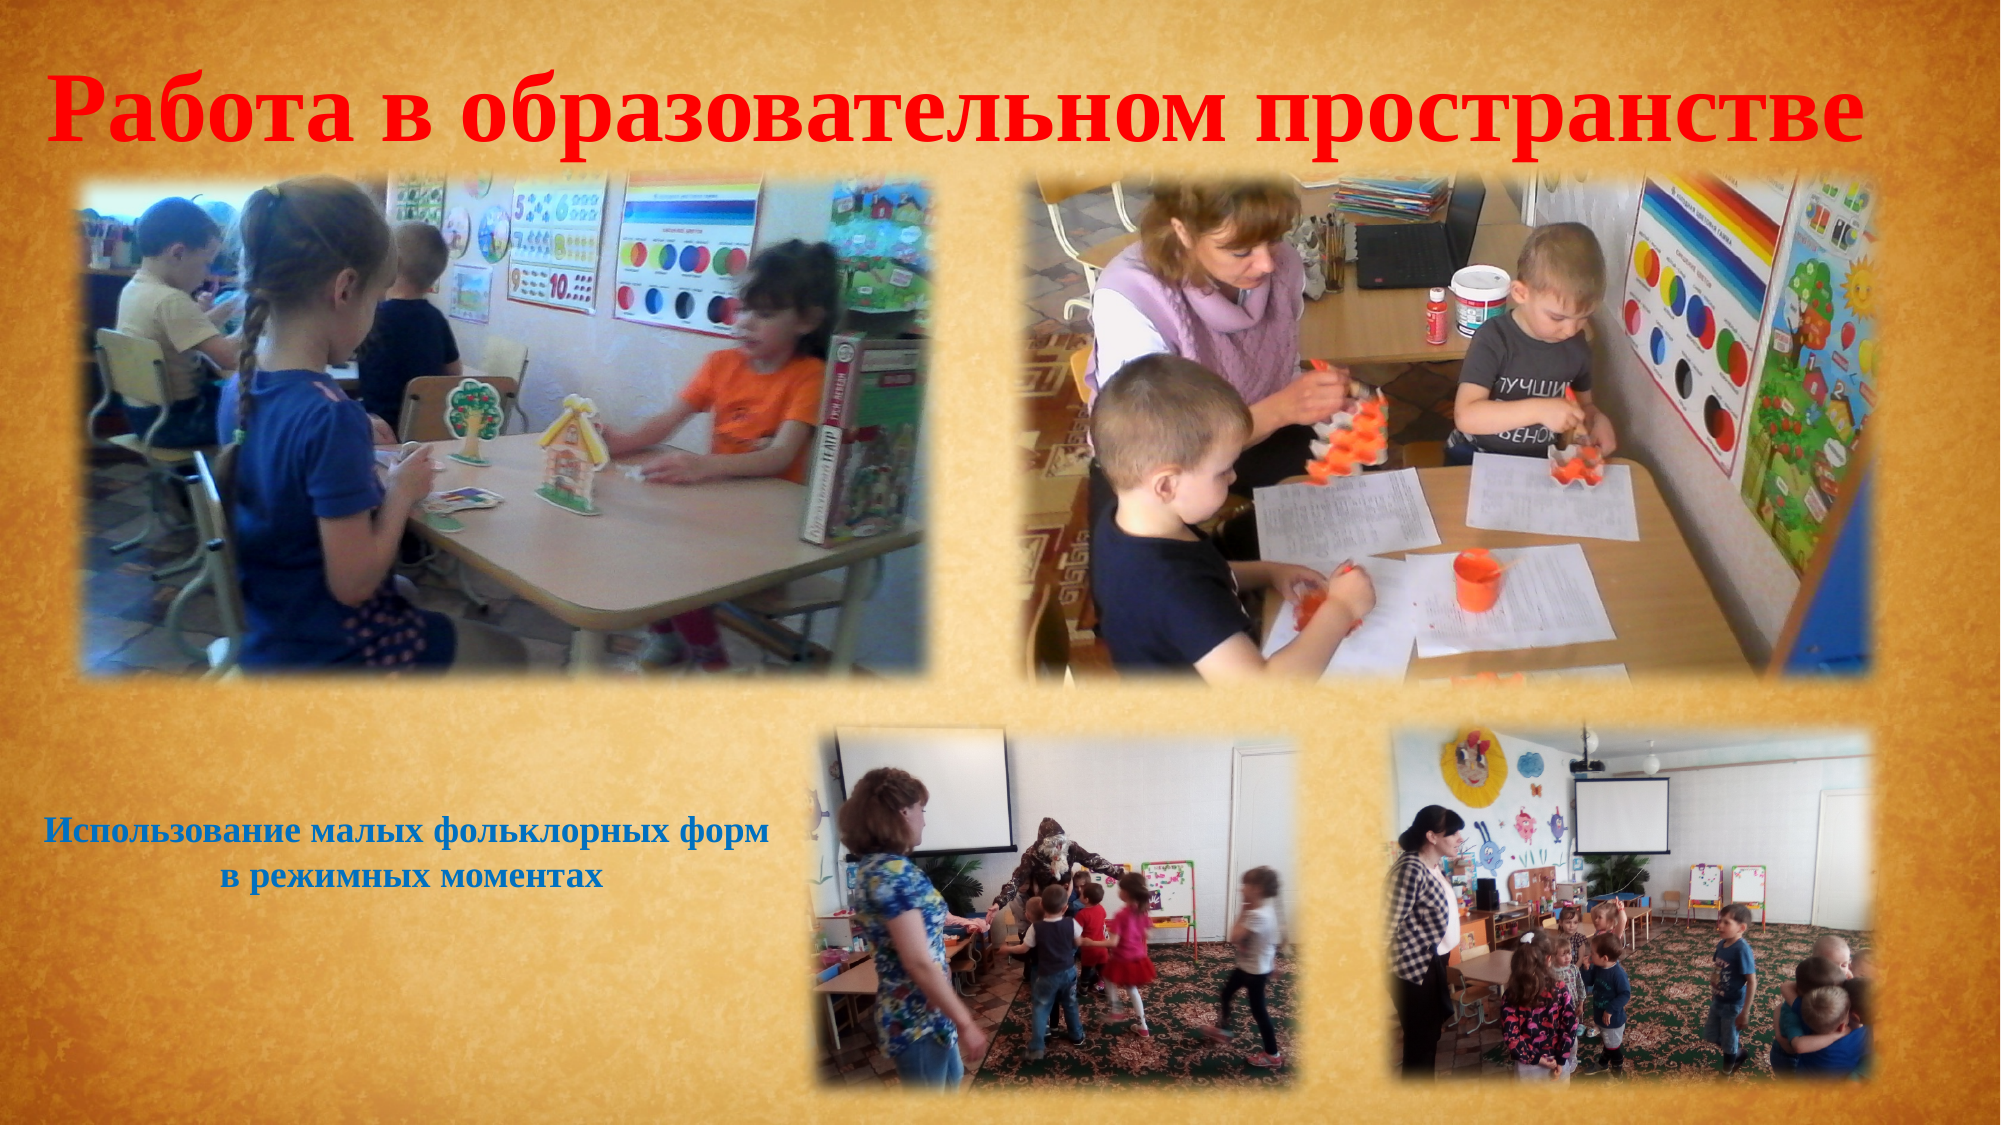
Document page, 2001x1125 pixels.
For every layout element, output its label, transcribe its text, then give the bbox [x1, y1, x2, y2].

text_box Использование малых фольклорных форм в режимных моментах [28, 797, 795, 903]
title Работа в образовательном пространстве [31, 0, 1950, 218]
picture [0, 0, 2001, 1125]
